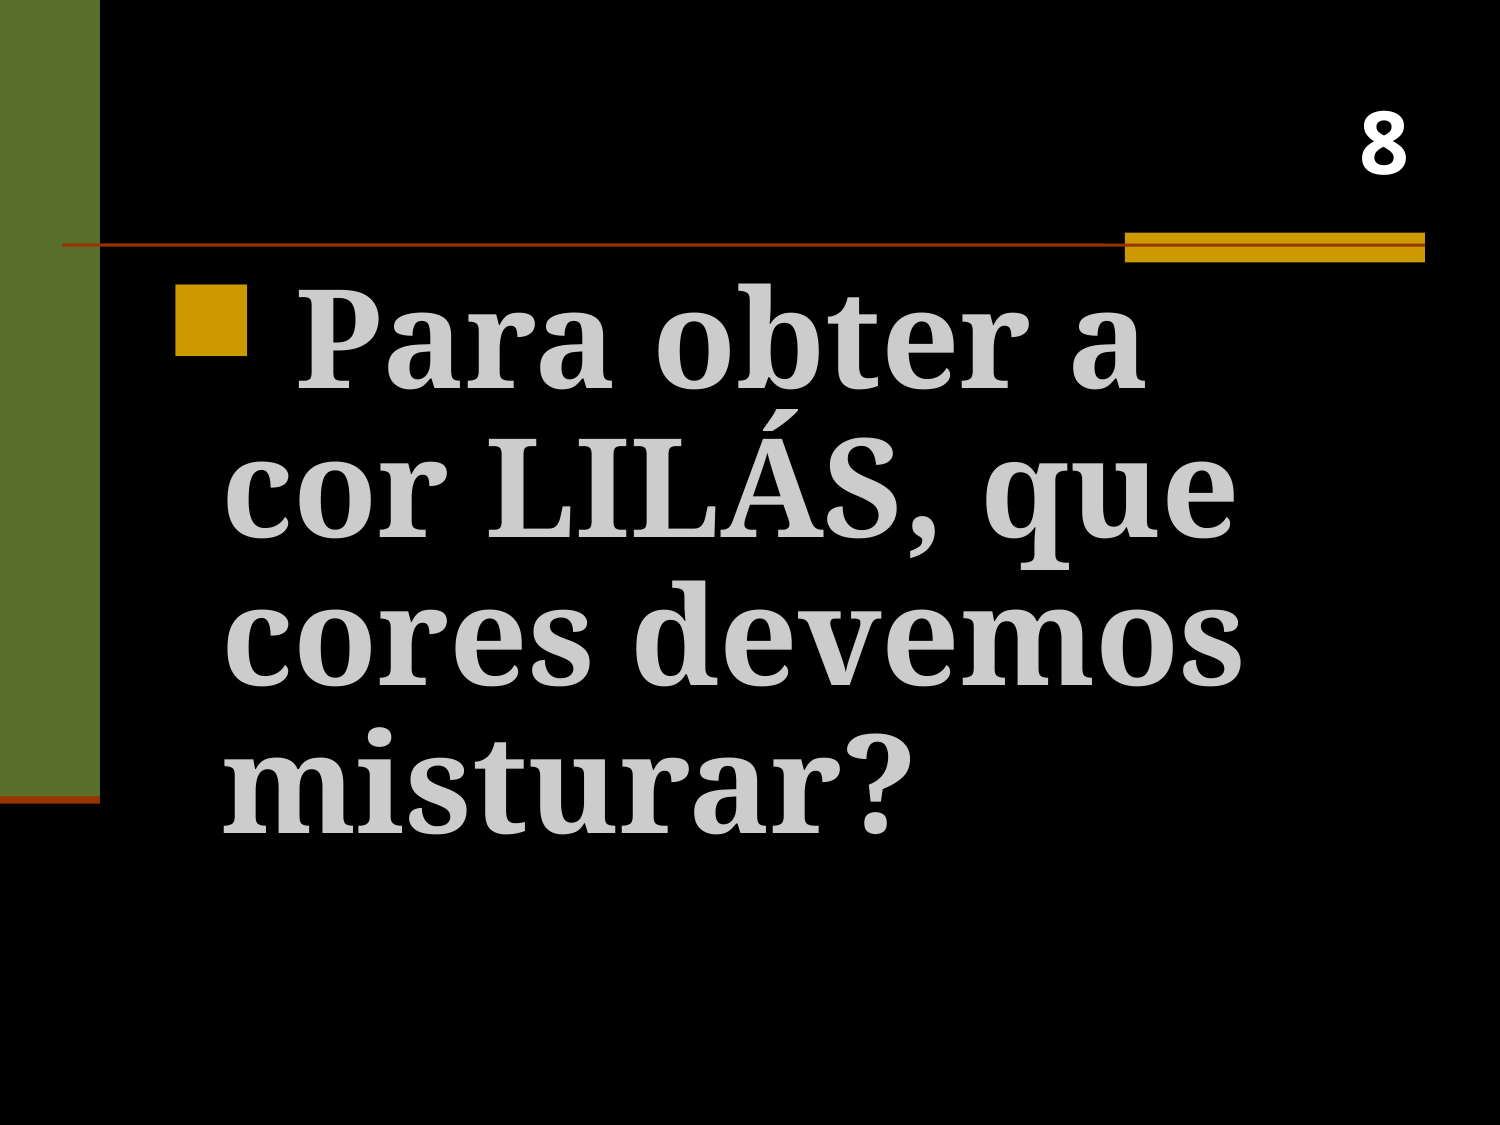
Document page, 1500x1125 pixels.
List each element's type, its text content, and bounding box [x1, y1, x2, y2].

list Para obter a cor LILÁS, que cores devemos misturar? [150, 262, 1425, 1006]
title 8 [150, 45, 1425, 234]
